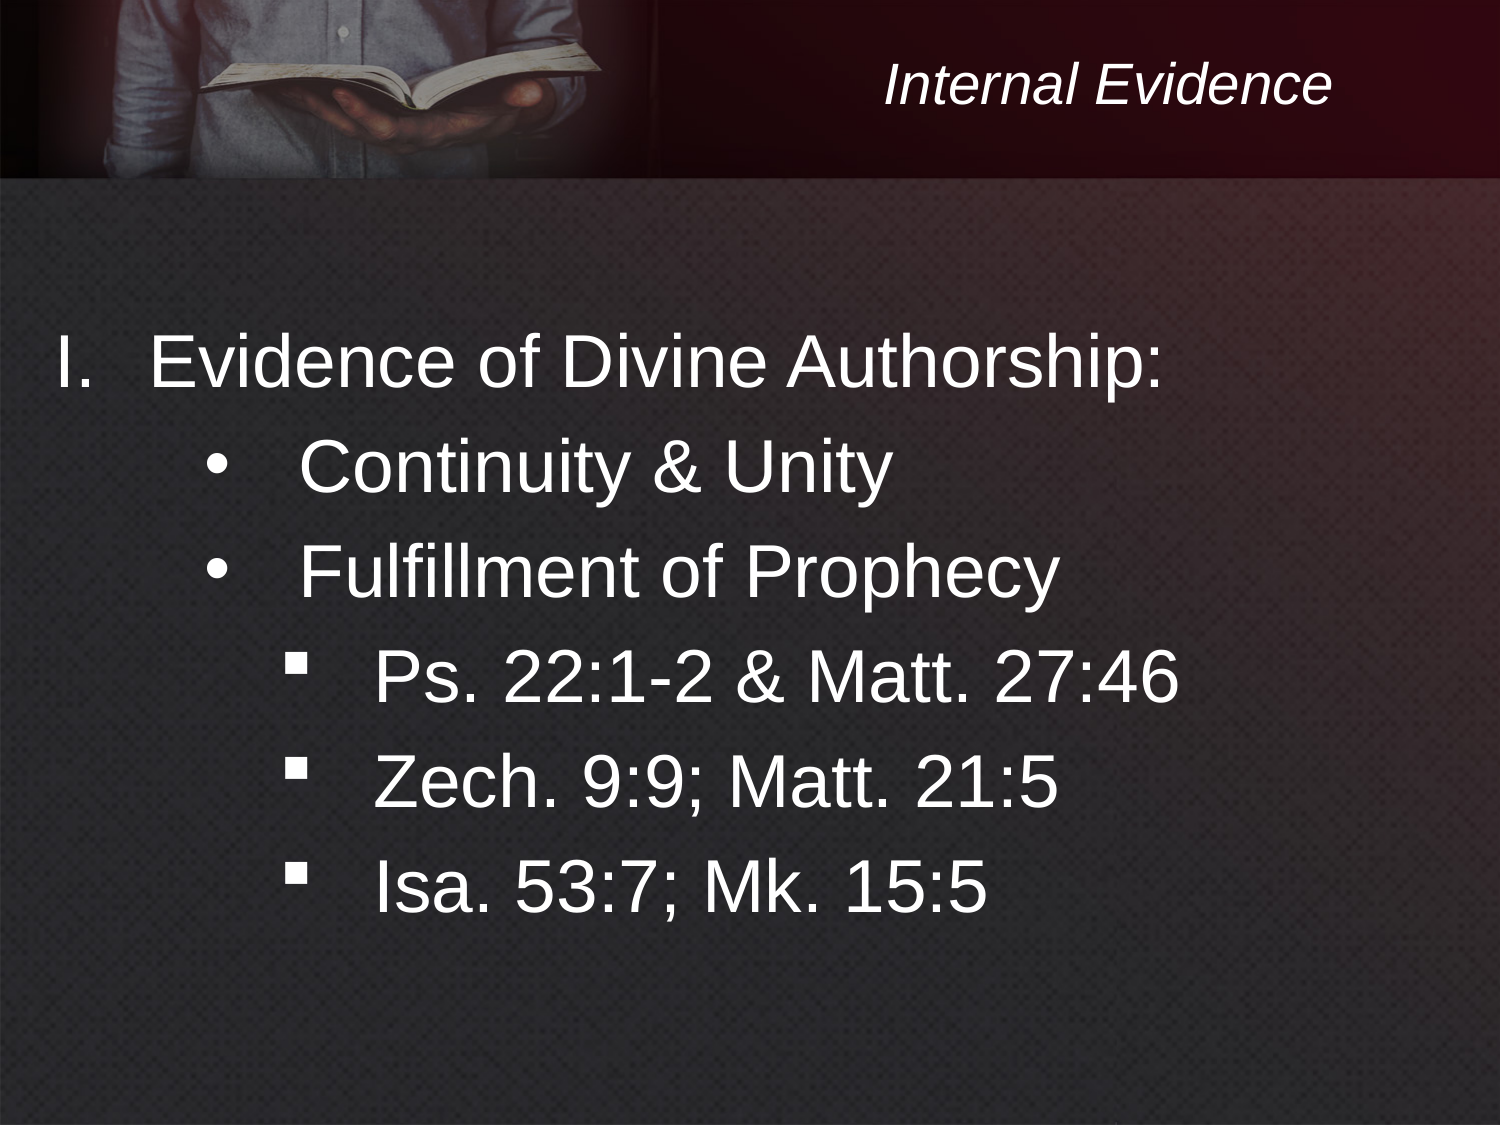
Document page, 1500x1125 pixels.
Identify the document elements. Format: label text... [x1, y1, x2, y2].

picture [0, 0, 1500, 1125]
list Evidence of Divine Authorship: Continuity & Unity Fulfillment of Prophecy Ps. 22:1-2 & Matt. 27:46 Zech. 9:9; Matt. 21:5 Isa. 53:7; Mk. 15:5 [39, 181, 1453, 1074]
title Internal Evidence [746, 34, 1473, 128]
